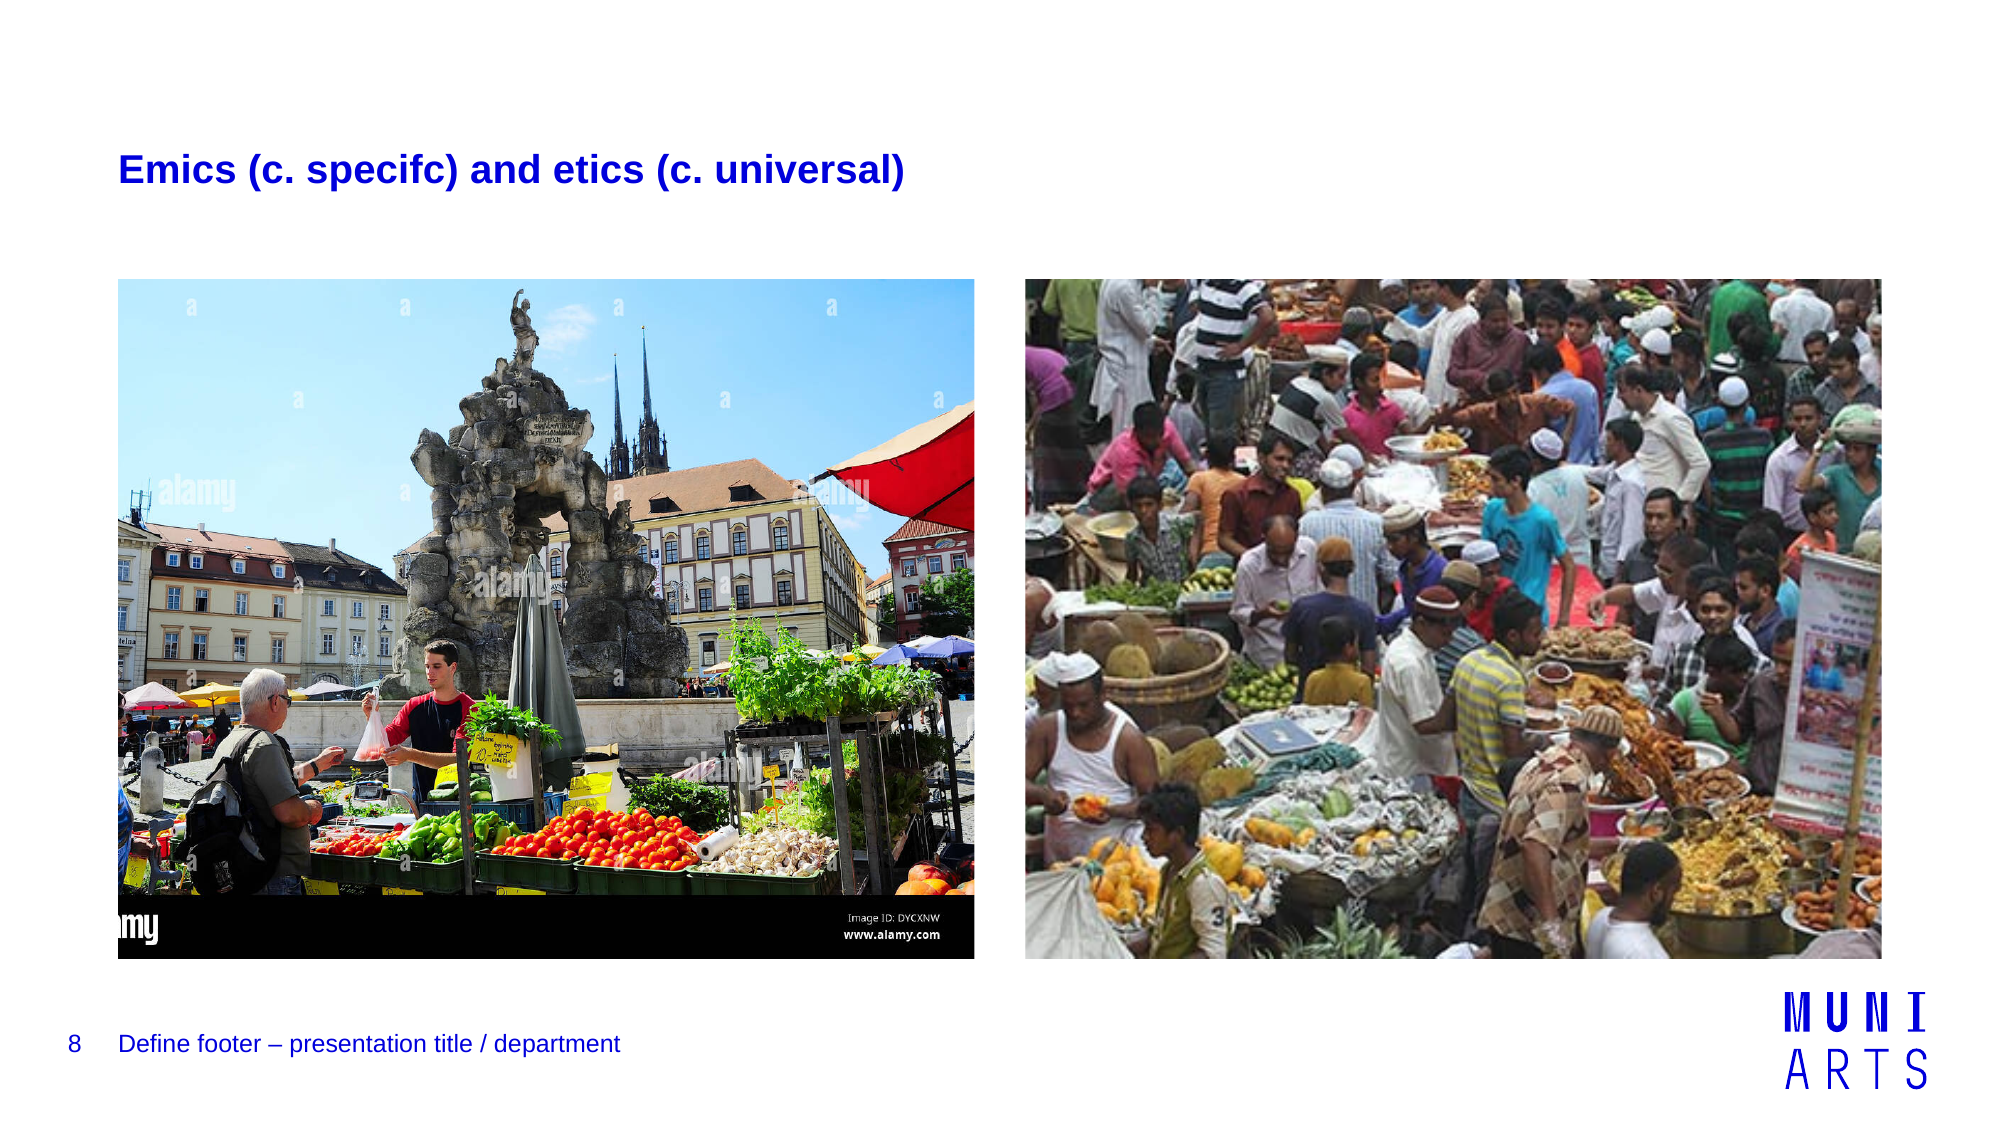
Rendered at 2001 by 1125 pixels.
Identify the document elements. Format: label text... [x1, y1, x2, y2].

slide_number 8 [67, 1021, 110, 1063]
picture [1025, 278, 1882, 959]
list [117, 278, 975, 959]
footer Define footer – presentation title / department [118, 1021, 1418, 1063]
title Emics (c. specifc) and etics (c. universal) [118, 118, 1883, 193]
